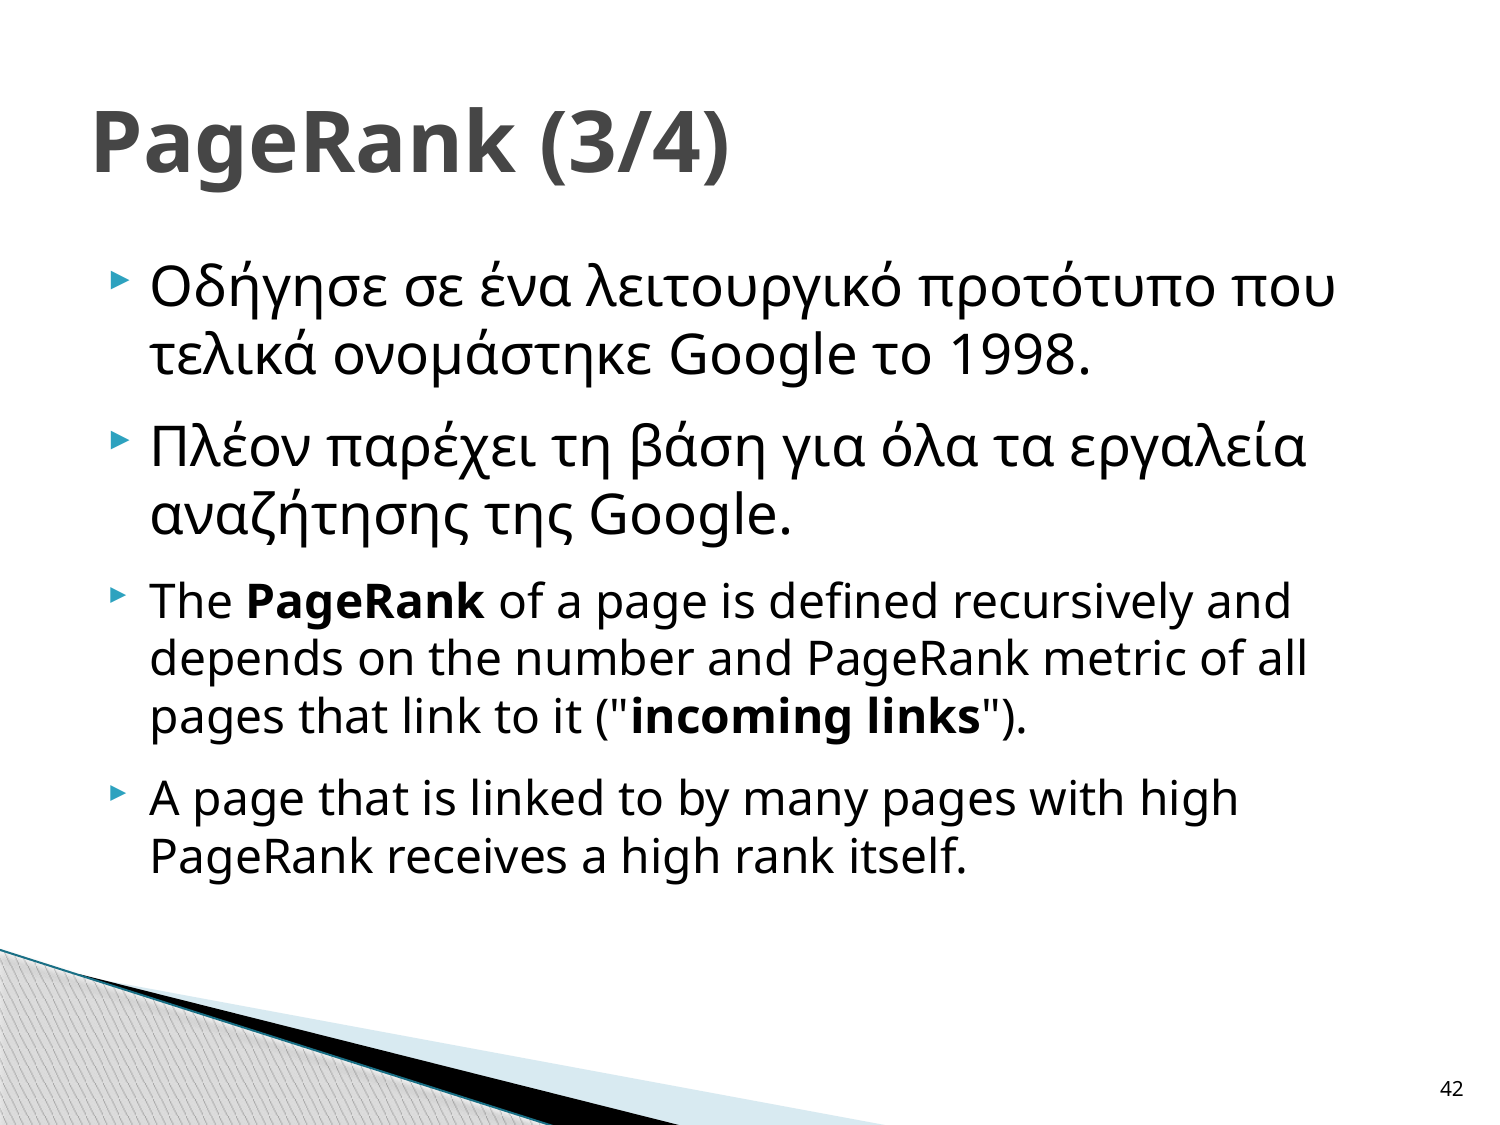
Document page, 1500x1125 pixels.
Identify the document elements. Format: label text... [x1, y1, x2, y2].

title PageRank (3/4) [75, 45, 1425, 233]
slide_number 42 [1418, 1051, 1479, 1112]
list Οδήγησε σε ένα λειτουργικό προτότυπο που τελικά ονομάστηκε Google το 1998. Πλέον παρέχει τη βάση για όλα τα εργαλεία αναζήτησης της Google. The PageRank of a page is defined recursively and depends on the number and PageRank metric of all pages that link to it ("incoming links"). A page that is linked to by many pages with high PageRank receives a high rank itself. [75, 243, 1425, 986]
